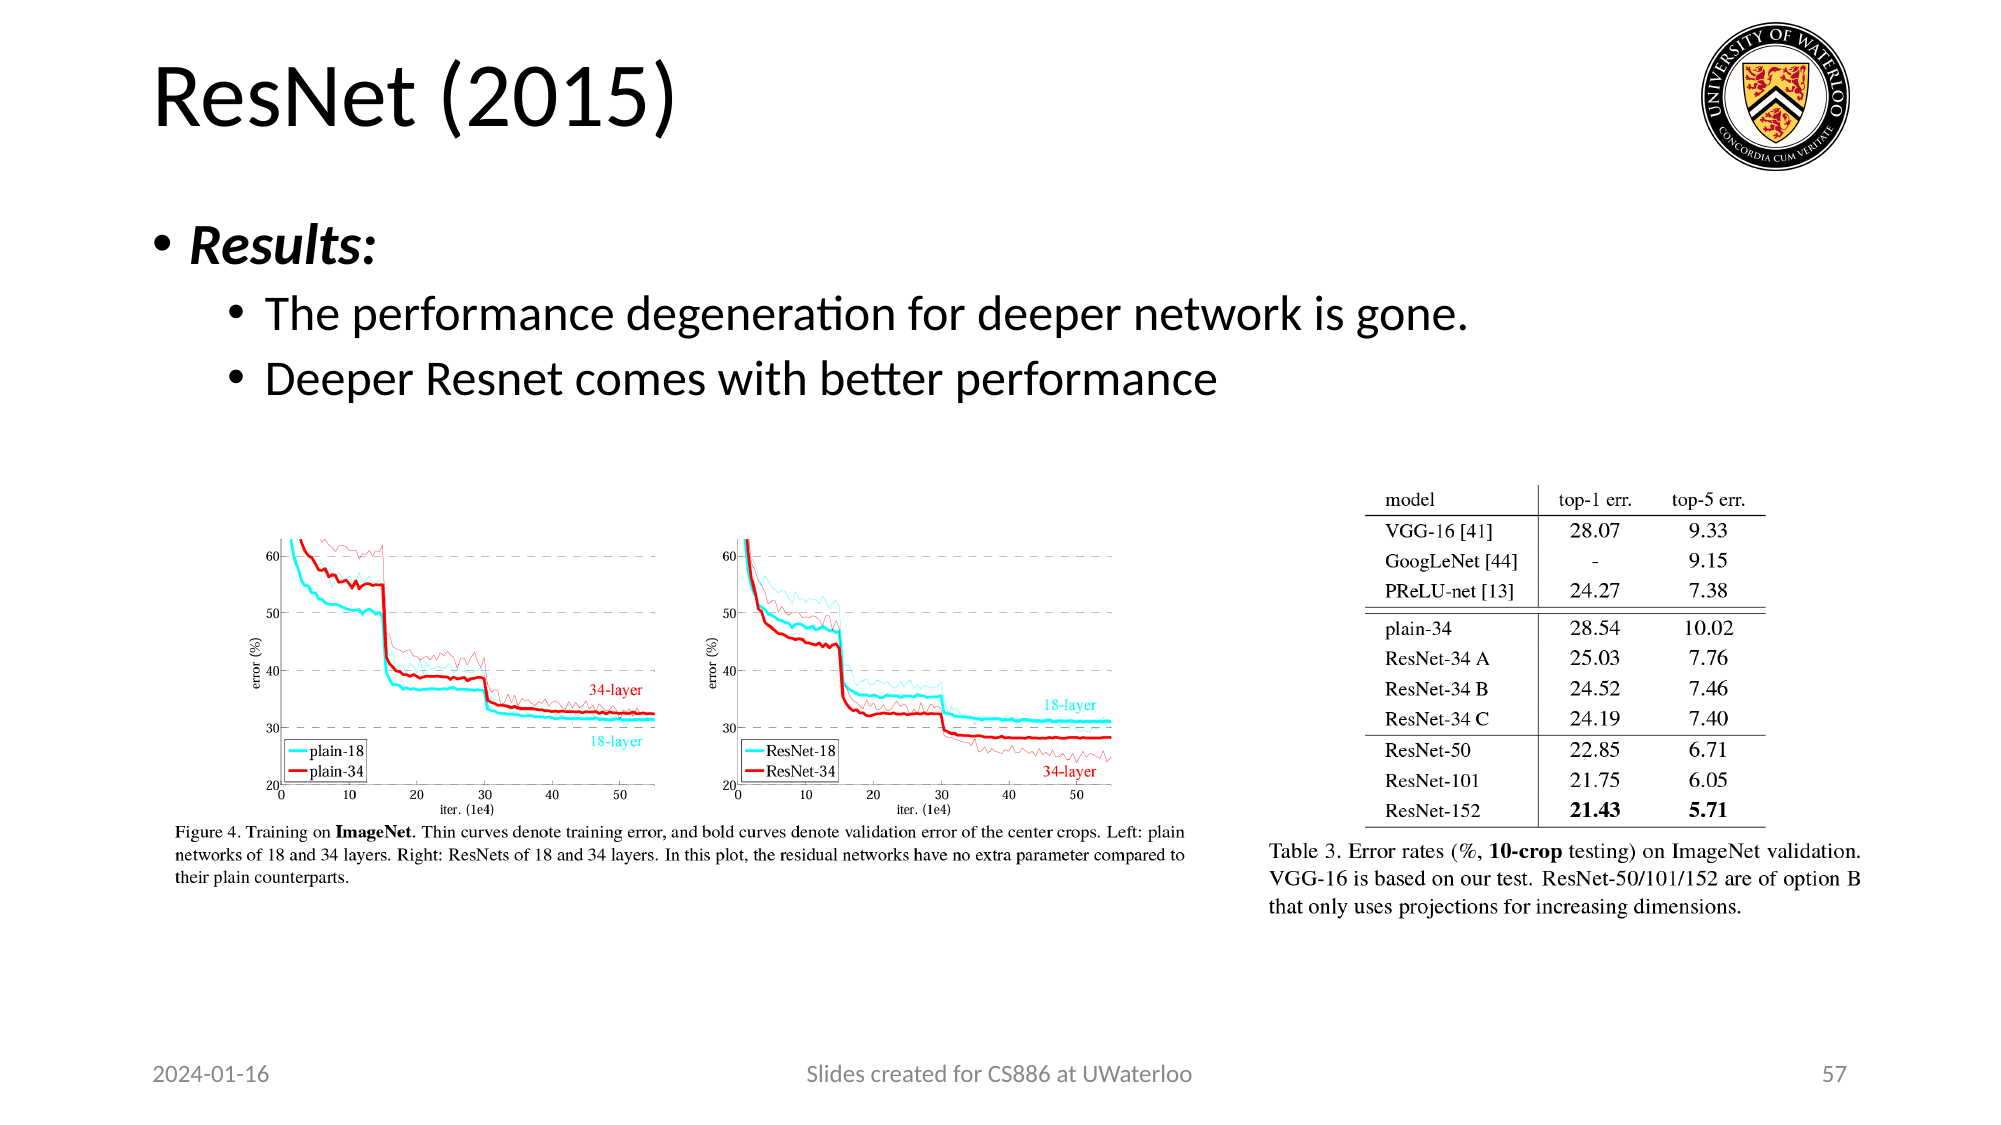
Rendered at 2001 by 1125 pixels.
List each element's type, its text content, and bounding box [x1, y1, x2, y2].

picture [162, 522, 1196, 892]
list Results: The performance degeneration for deeper network is gone. Deeper Resnet comes with better performance [137, 206, 1863, 1014]
slide_number ‹#› [1412, 1042, 1863, 1103]
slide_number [137, 1042, 588, 1103]
footer Slides created for CS886 at UWaterloo [662, 1042, 1338, 1103]
picture [1241, 485, 1872, 929]
title ResNet (2015) [137, 22, 1863, 171]
